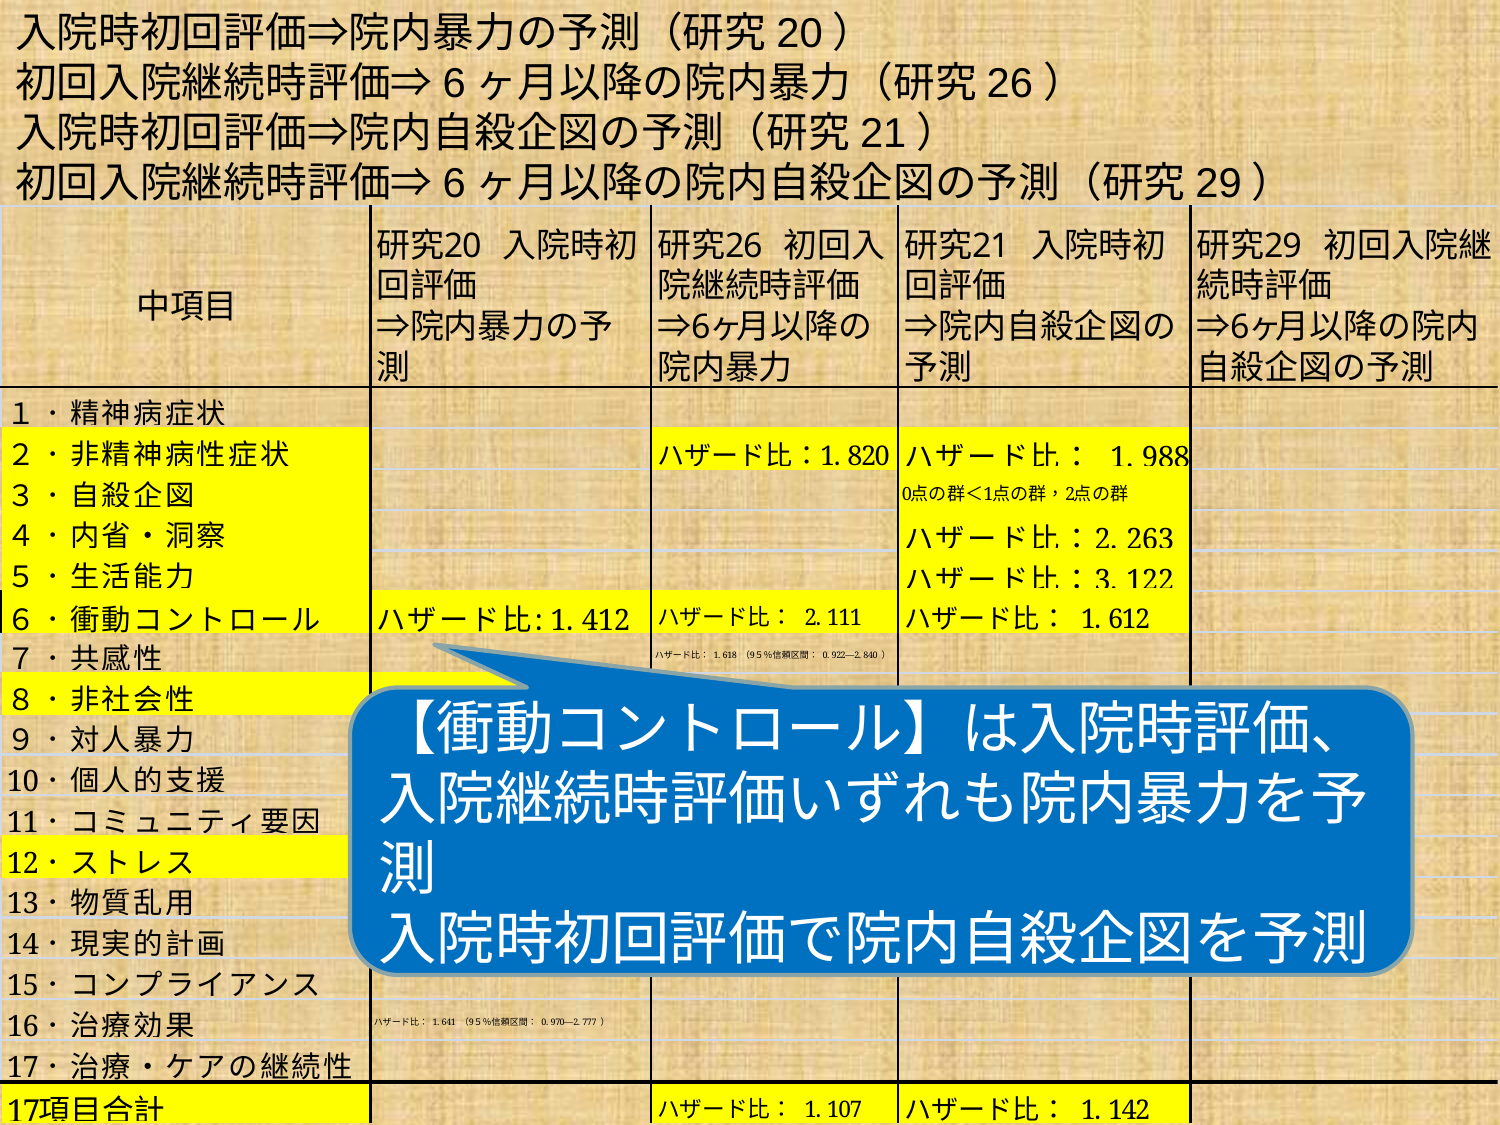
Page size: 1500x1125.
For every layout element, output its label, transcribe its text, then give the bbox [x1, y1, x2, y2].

picture [0, 204, 1500, 1125]
title 入院時初回評価⇒院内暴力の予測（研究20） 初回入院継続時評価⇒6ヶ月以降の院内暴力（研究26） 入院時初回評価⇒院内自殺企図の予測（研究21） 初回入院継続時評価⇒6ヶ月以降の院内自殺企図の予測（研究29） [0, 0, 1500, 204]
